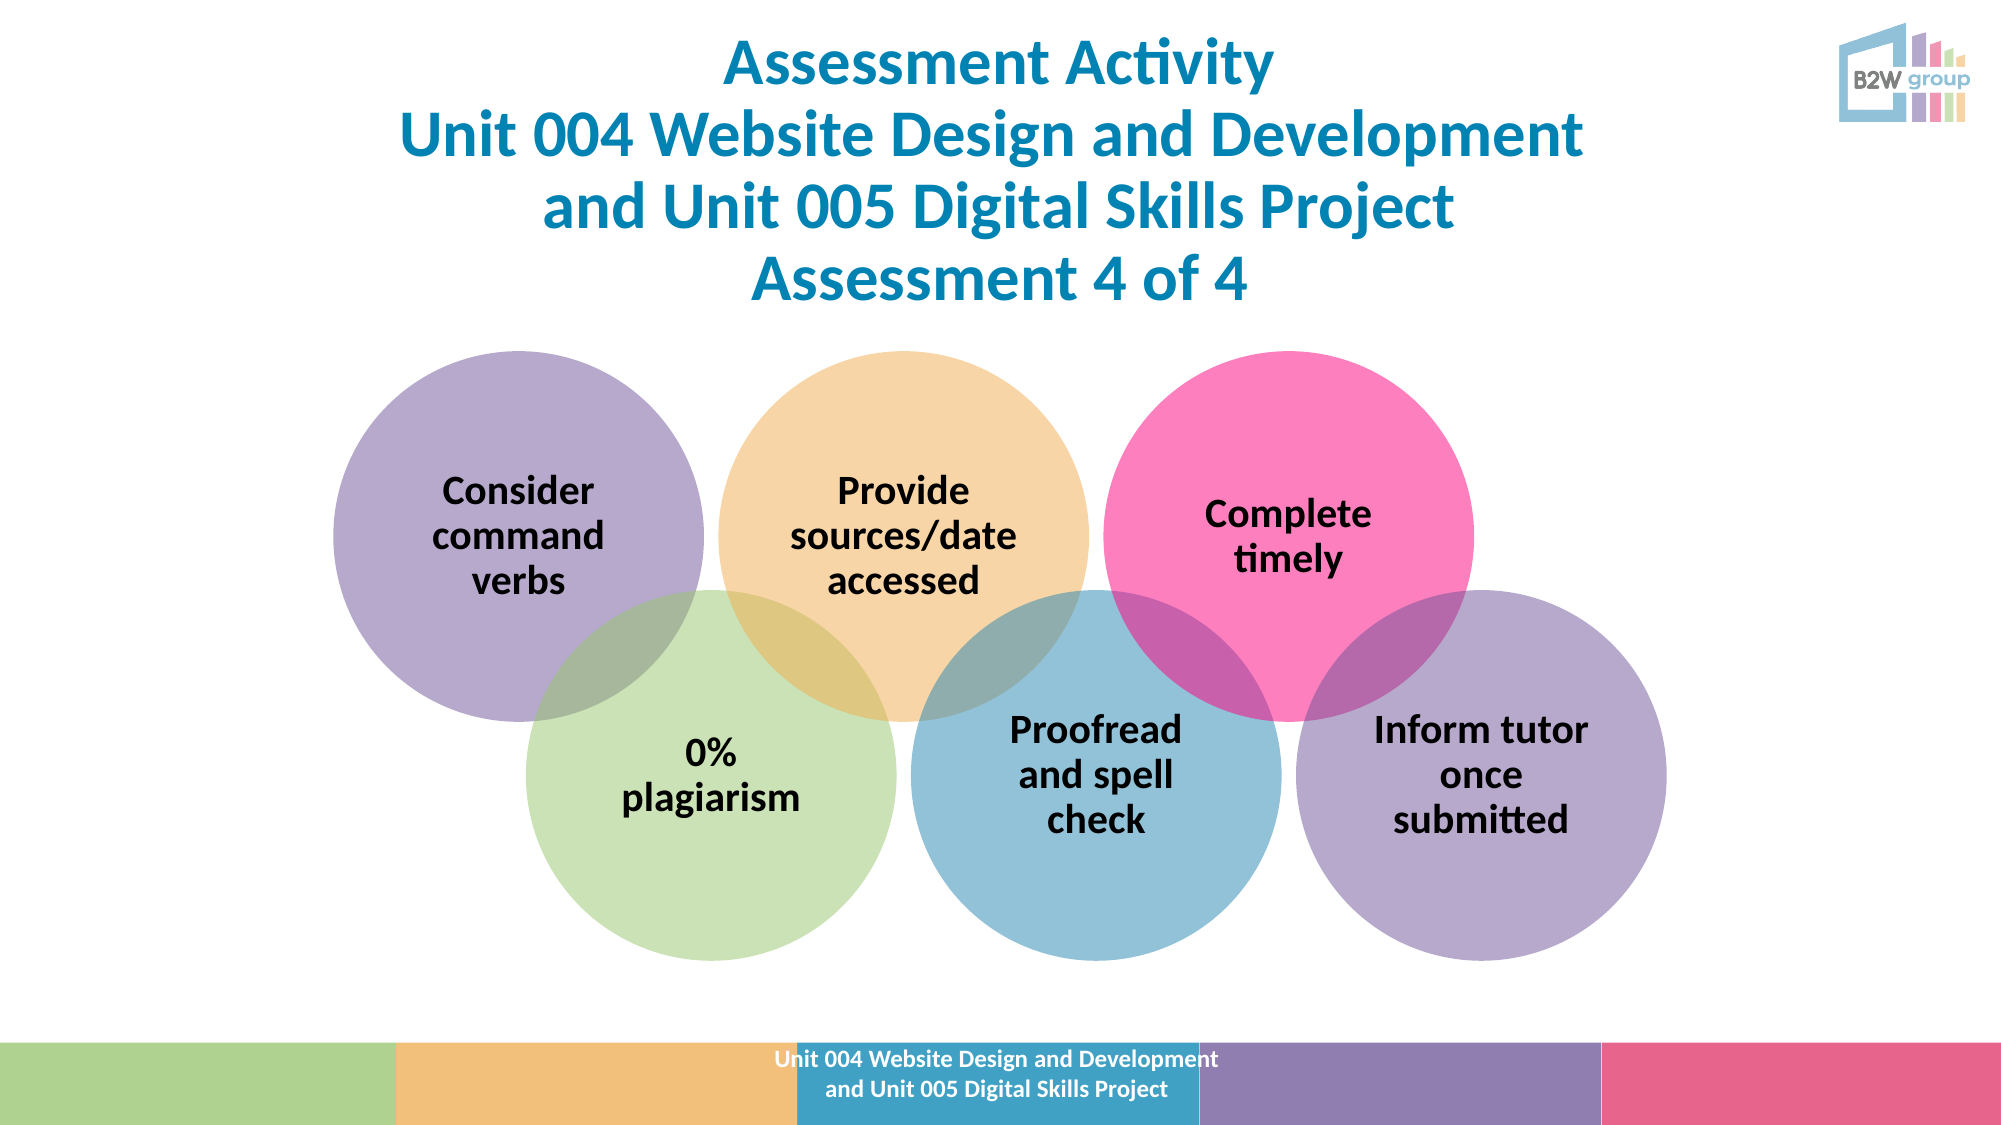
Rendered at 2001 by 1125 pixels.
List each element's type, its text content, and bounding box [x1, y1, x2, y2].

title Assessment Activity Unit 004 Website Design and Development and Unit 005 Digital Skills Project Assessment 4 of 4 [9, 24, 1991, 318]
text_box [333, 211, 1667, 1101]
